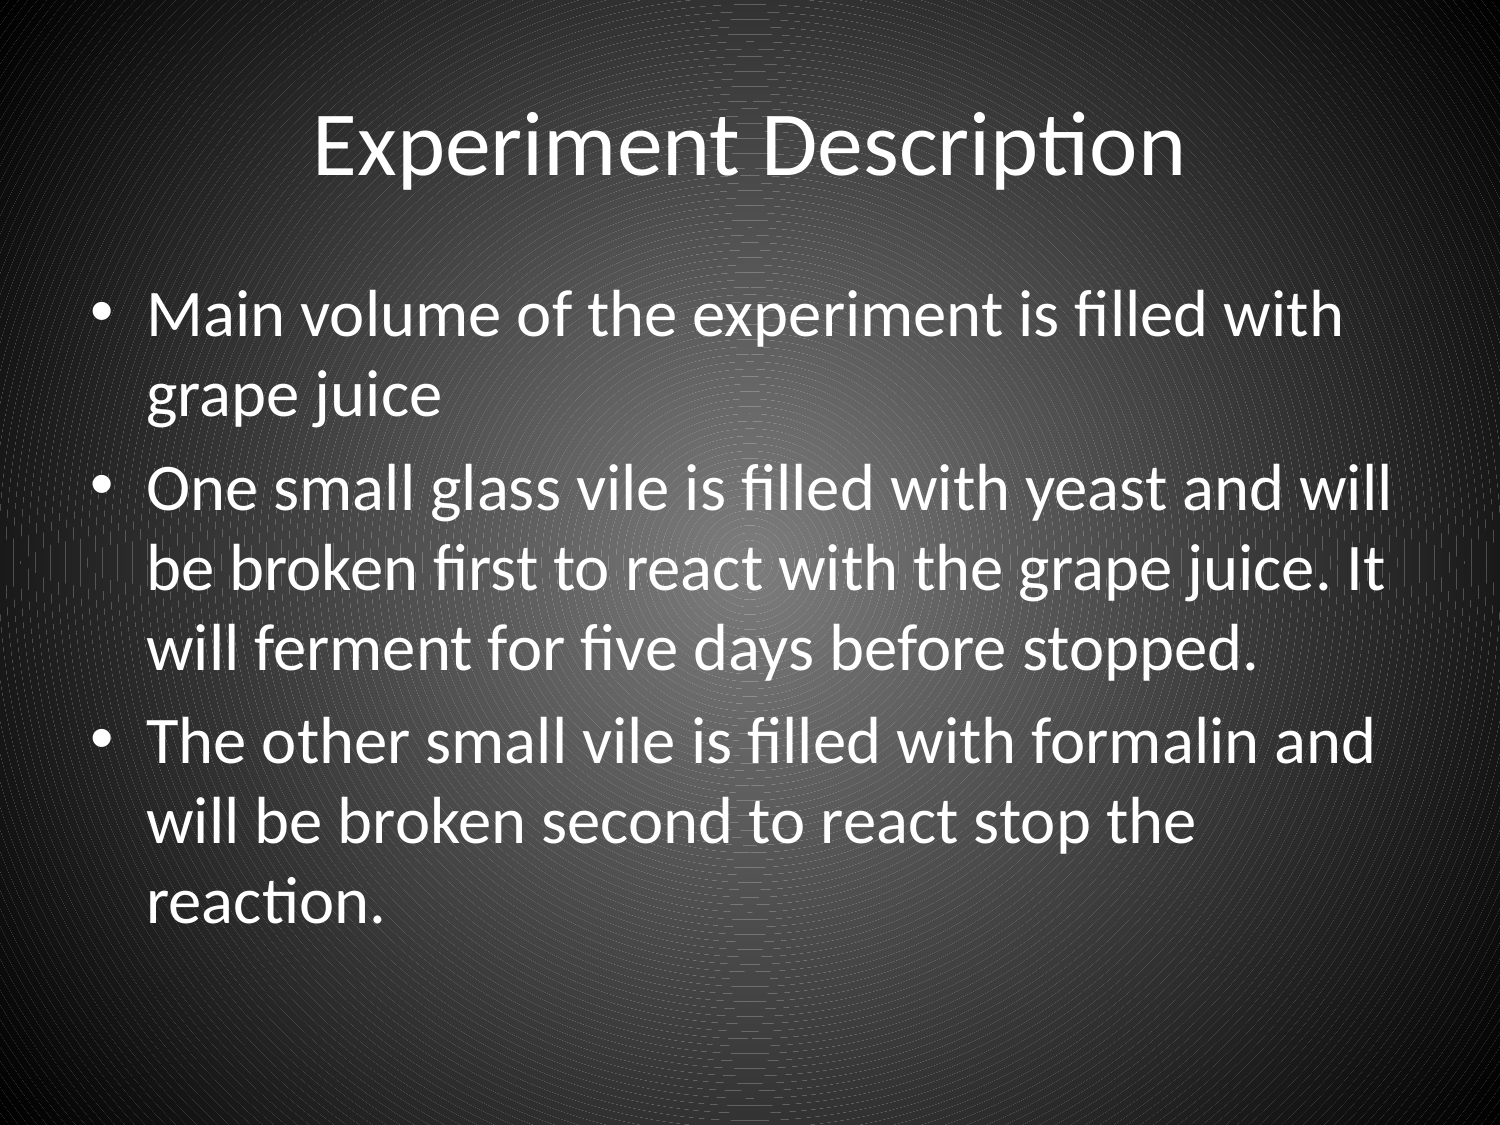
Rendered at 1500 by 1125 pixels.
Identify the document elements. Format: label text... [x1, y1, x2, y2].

title Experiment Description [75, 45, 1425, 233]
list Main volume of the experiment is filled with grape juice One small glass vile is filled with yeast and will be broken first to react with the grape juice. It will ferment for five days before stopped. The other small vile is filled with formalin and will be broken second to react stop the reaction. [75, 262, 1425, 1005]
